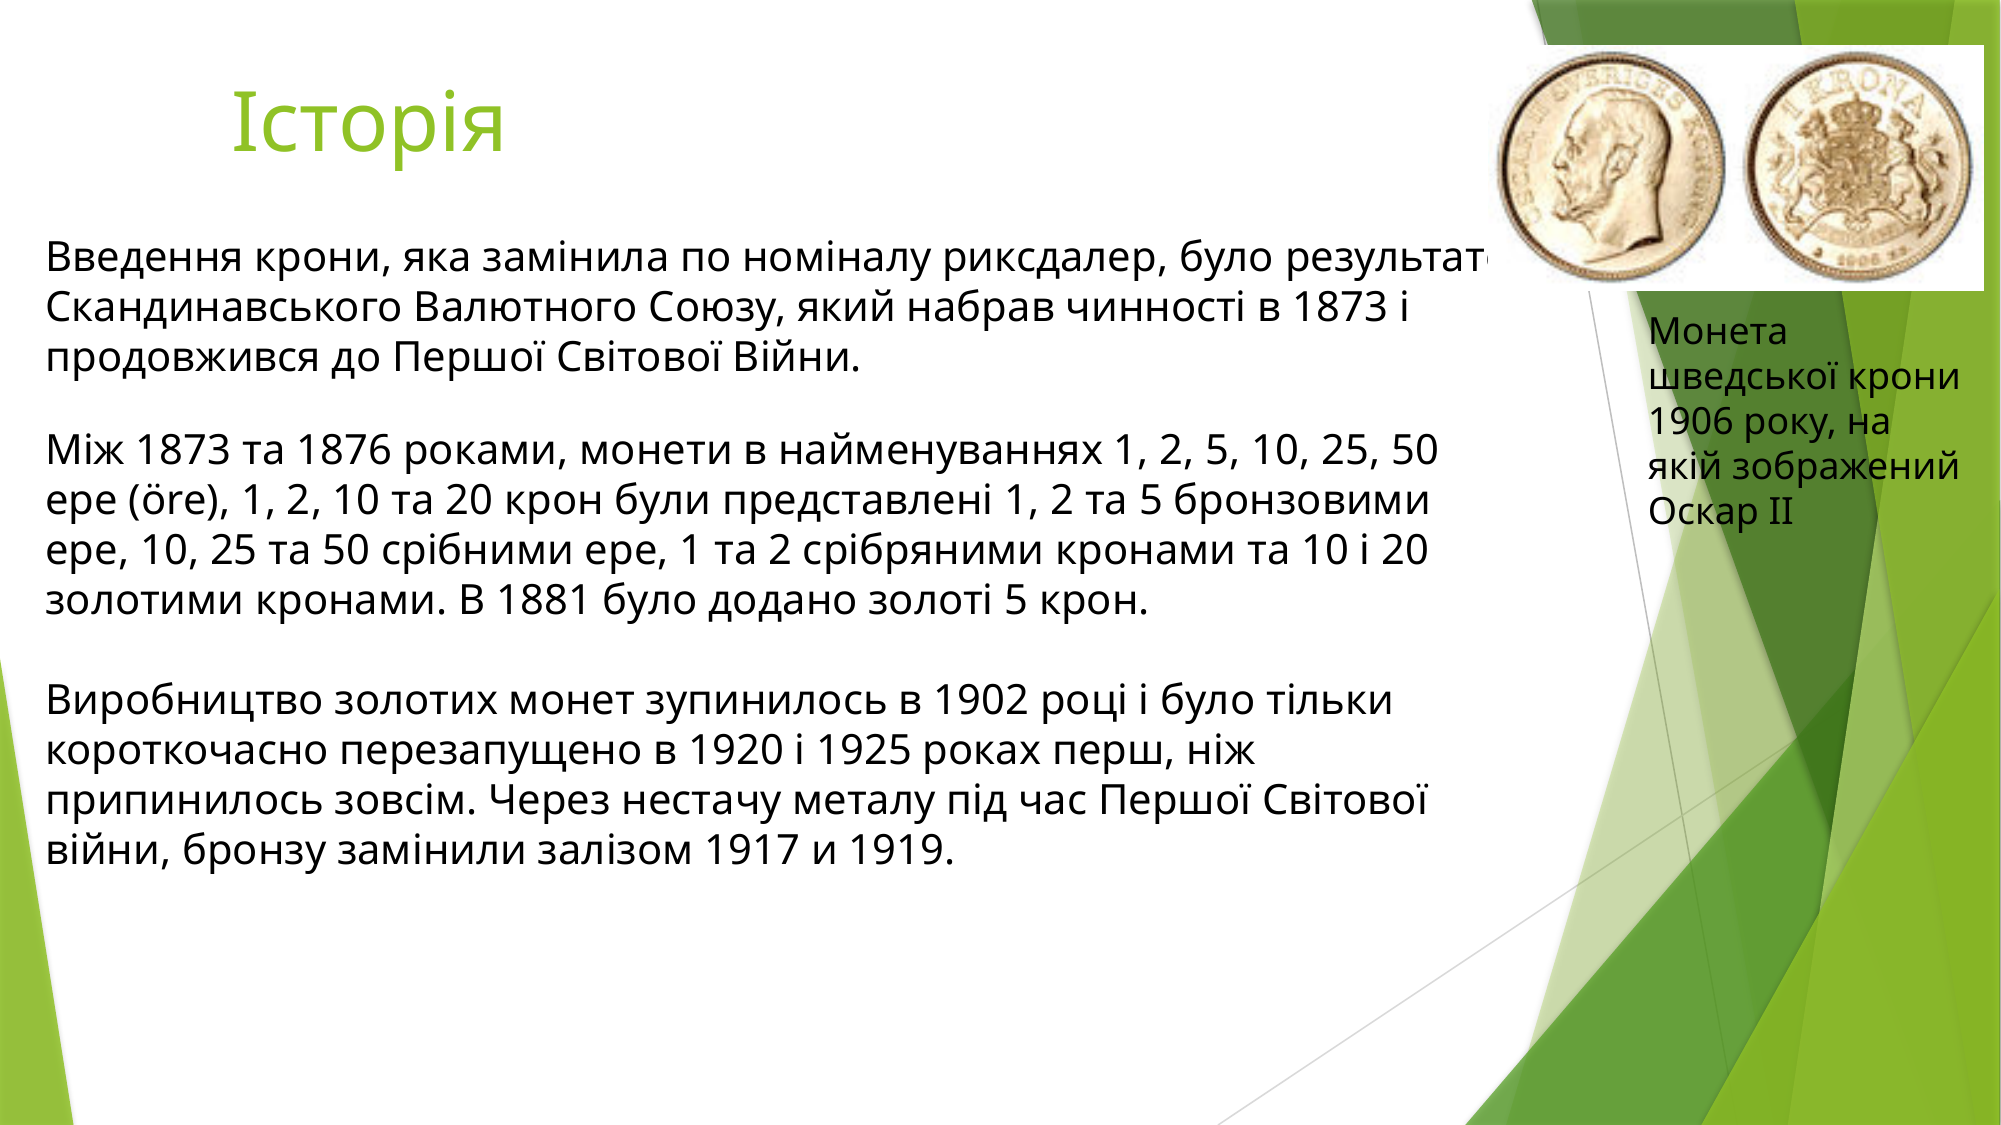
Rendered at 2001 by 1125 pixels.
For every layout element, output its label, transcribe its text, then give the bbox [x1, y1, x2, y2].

picture [1487, 45, 1985, 292]
text_box Введення крони, яка замінила по номіналу риксдалер, було результатом Скандинавського Валютного Союзу, який набрав чинності в 1873 і продовжився до Першої Світової Війни. [30, 222, 1590, 388]
text_box Монета шведської крони 1906 року, на якій зображений Оскар ІІ [1633, 299, 1984, 540]
title Історія [216, 48, 833, 176]
text_box Між 1873 та 1876 роками, монети в найменуваннях 1, 2, 5, 10, 25, 50 ере (öre), 1, 2, 10 та 20 крон були представлені 1, 2 та 5 бронзовими ере, 10, 25 та 50 срібними ере, 1 та 2 срібряними кронами та 10 і 20 золотими кронами. В 1881 було додано золоті 5 крон. Виробництво золотих монет зупинилось в 1902 році і було тільки короткочасно перезапущено в 1920 і 1925 роках перш, ніж припинилось зовсім. Через нестачу металу під час Першої Світової війни, бронзу замінили залізом 1917 и 1919. [30, 415, 1533, 881]
